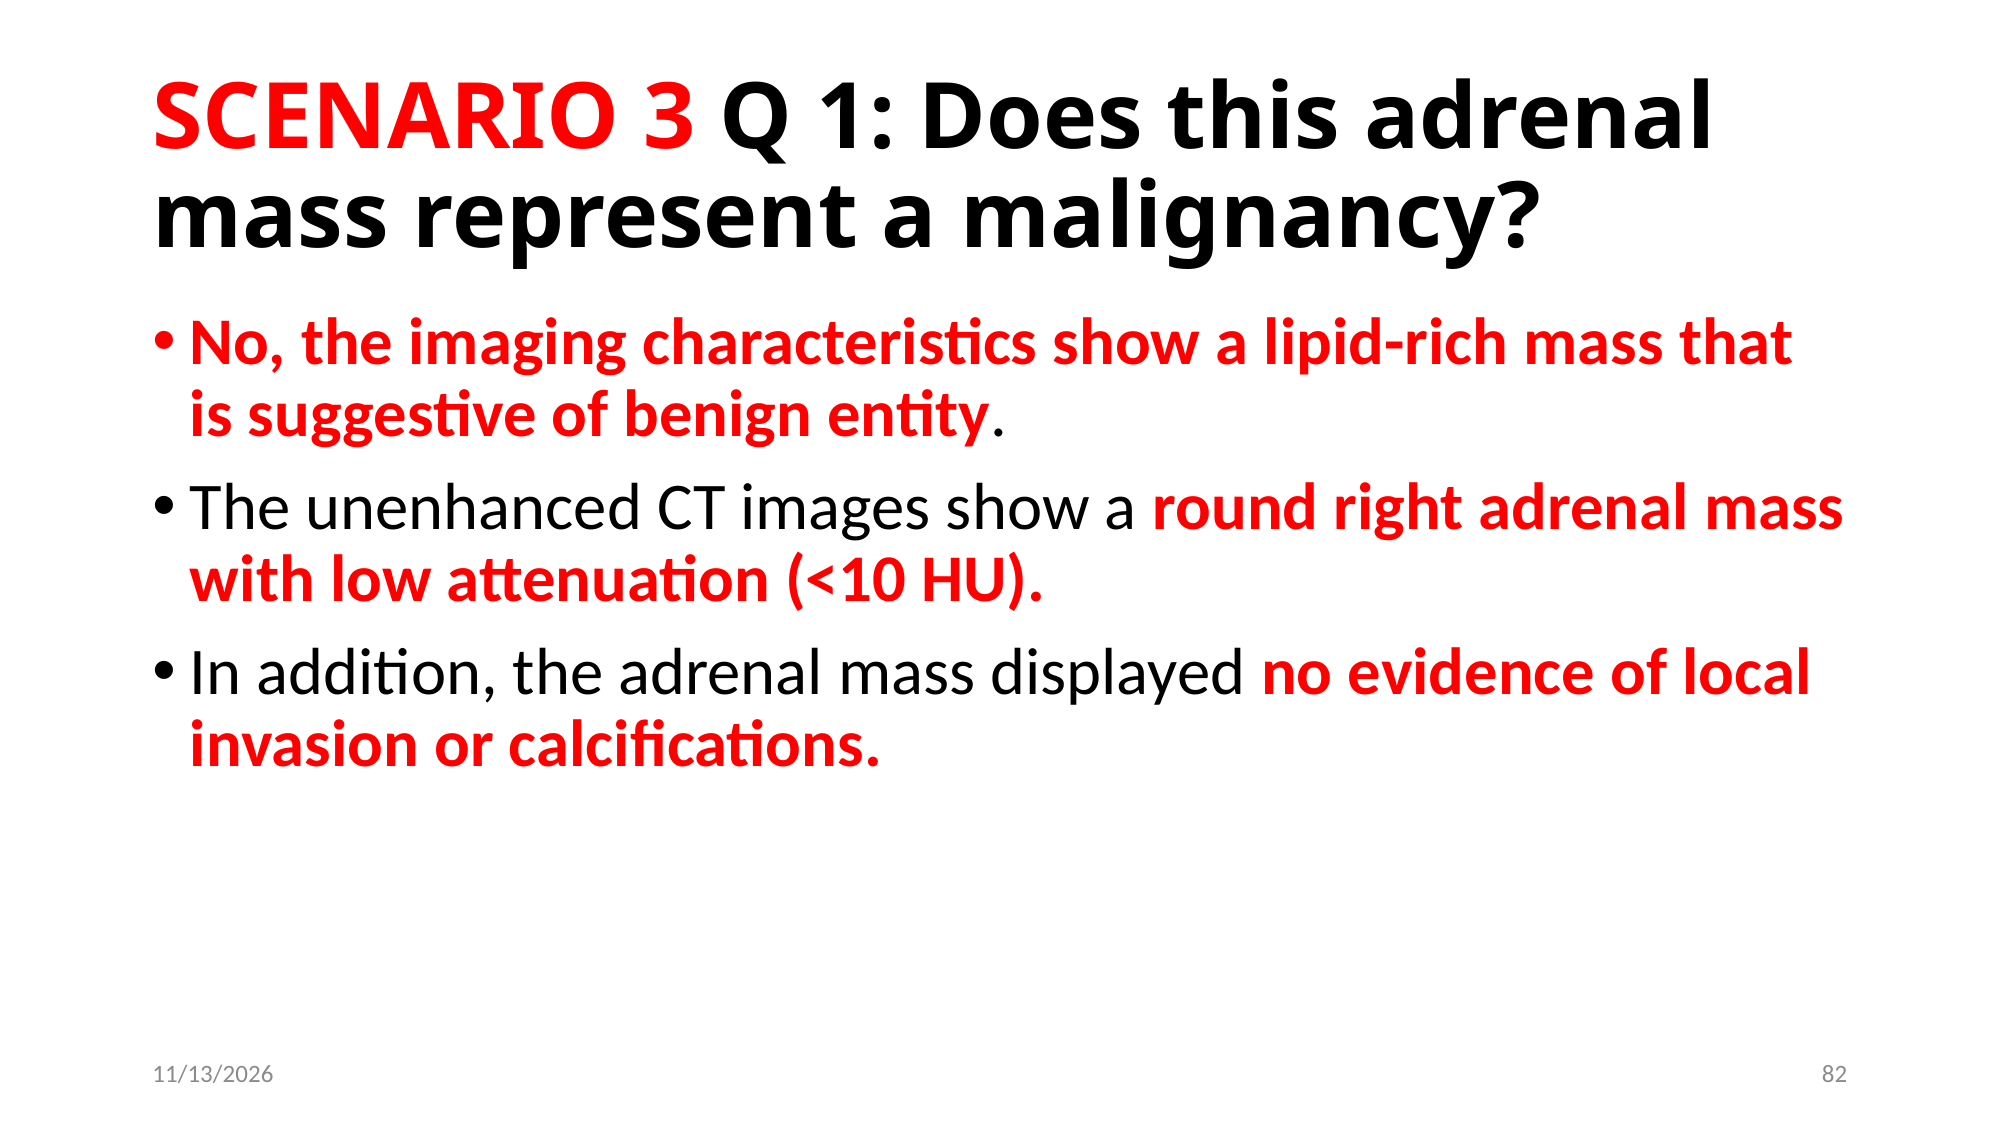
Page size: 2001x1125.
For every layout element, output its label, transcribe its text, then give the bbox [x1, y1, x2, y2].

slide_number 82 [1412, 1042, 1863, 1103]
list No, the imaging characteristics show a lipid-rich mass that is suggestive of benign entity. The unenhanced CT images show a round right adrenal mass with low attenuation (<10 HU). In addition, the adrenal mass displayed no evidence of local invasion or calcifications. [137, 299, 1863, 1014]
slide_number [137, 1042, 588, 1103]
title SCENARIO 3 Q 1: Does this adrenal mass represent a malignancy? [137, 59, 1863, 278]
